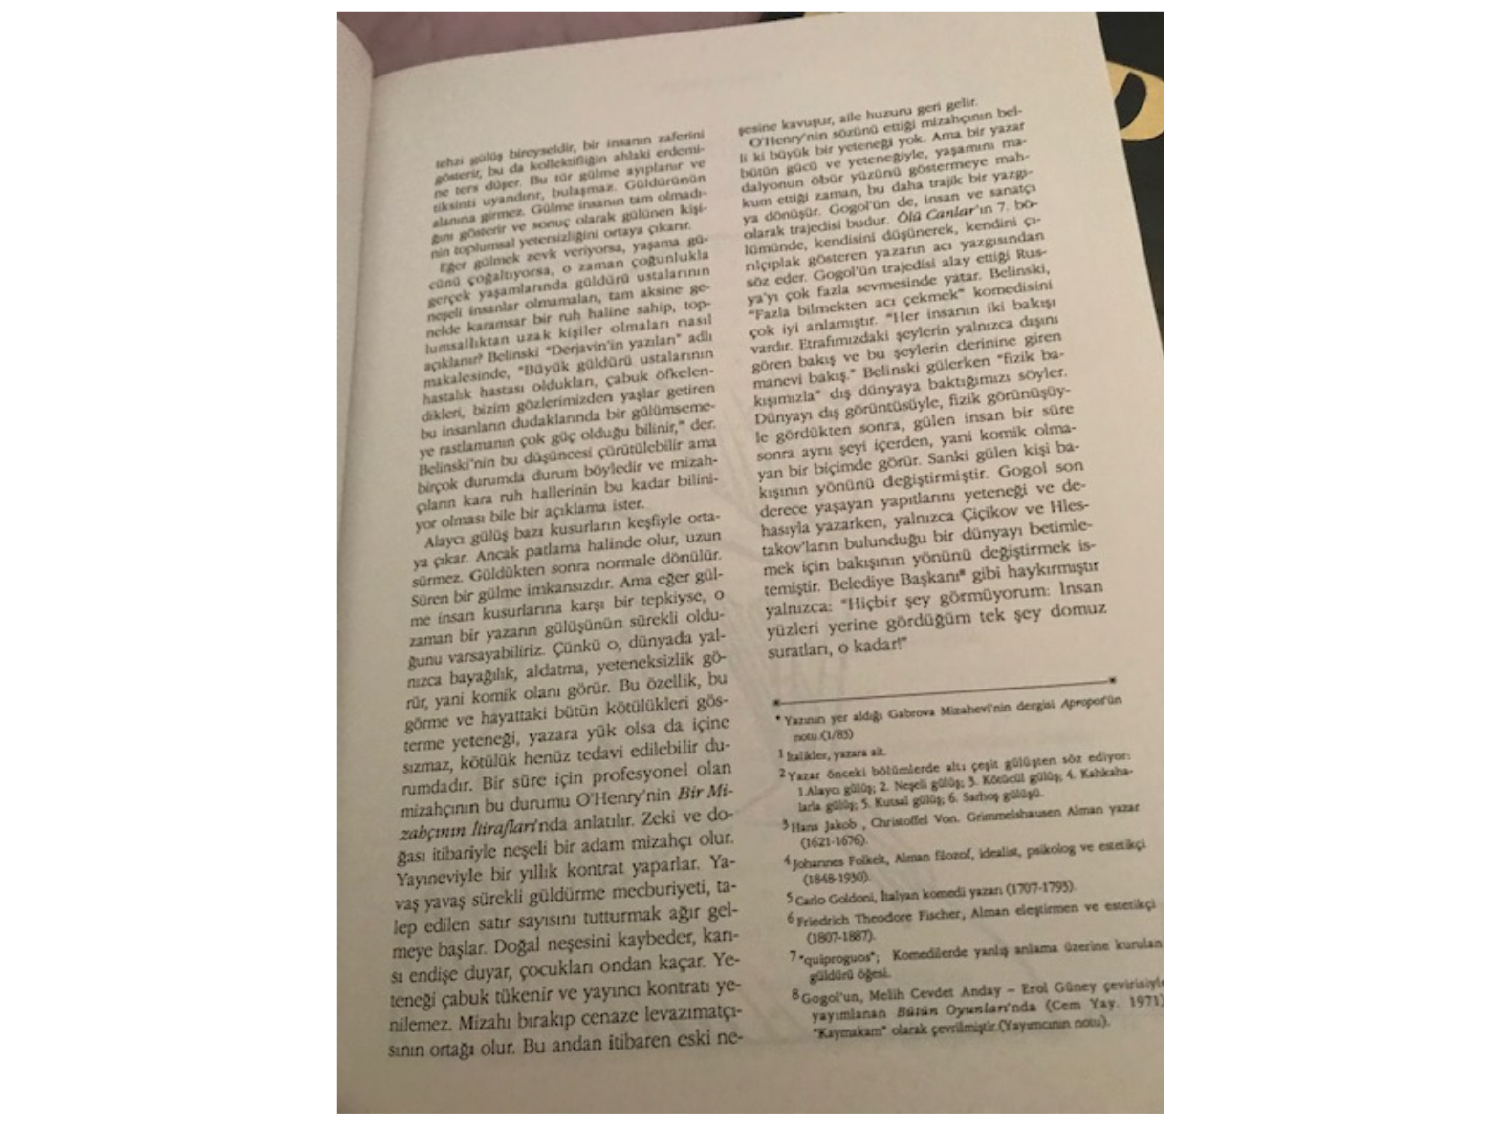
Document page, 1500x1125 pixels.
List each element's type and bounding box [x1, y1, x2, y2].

list [198, 148, 1302, 977]
picture [337, 13, 1164, 148]
picture [337, 977, 1164, 1113]
